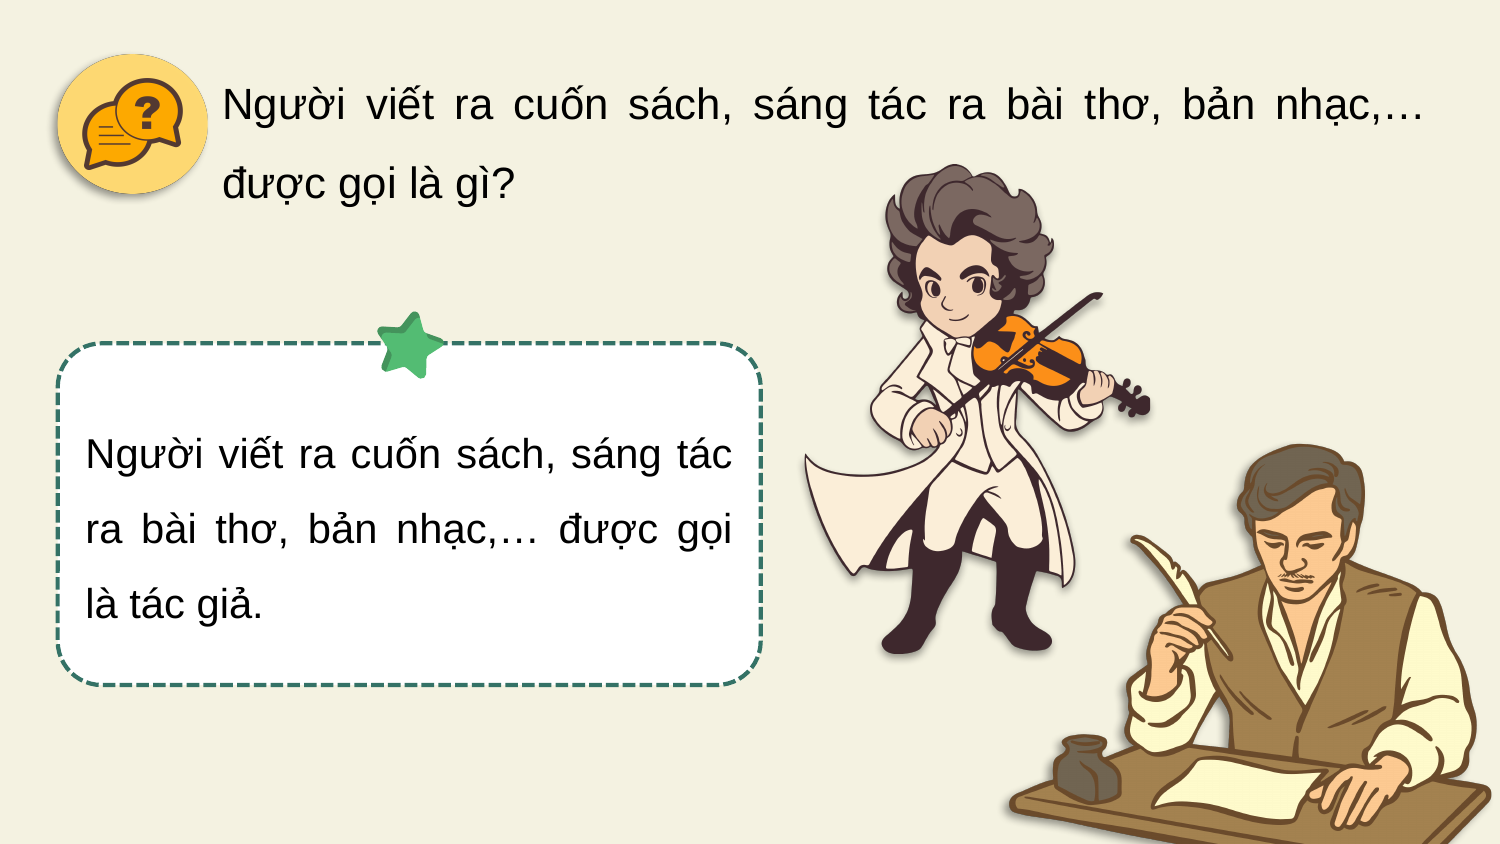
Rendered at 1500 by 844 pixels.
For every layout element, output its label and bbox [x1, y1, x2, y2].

text_box [804, 216, 1151, 654]
text_box [57, 310, 761, 686]
text_box [1008, 443, 1492, 844]
text_box [57, 41, 1443, 207]
